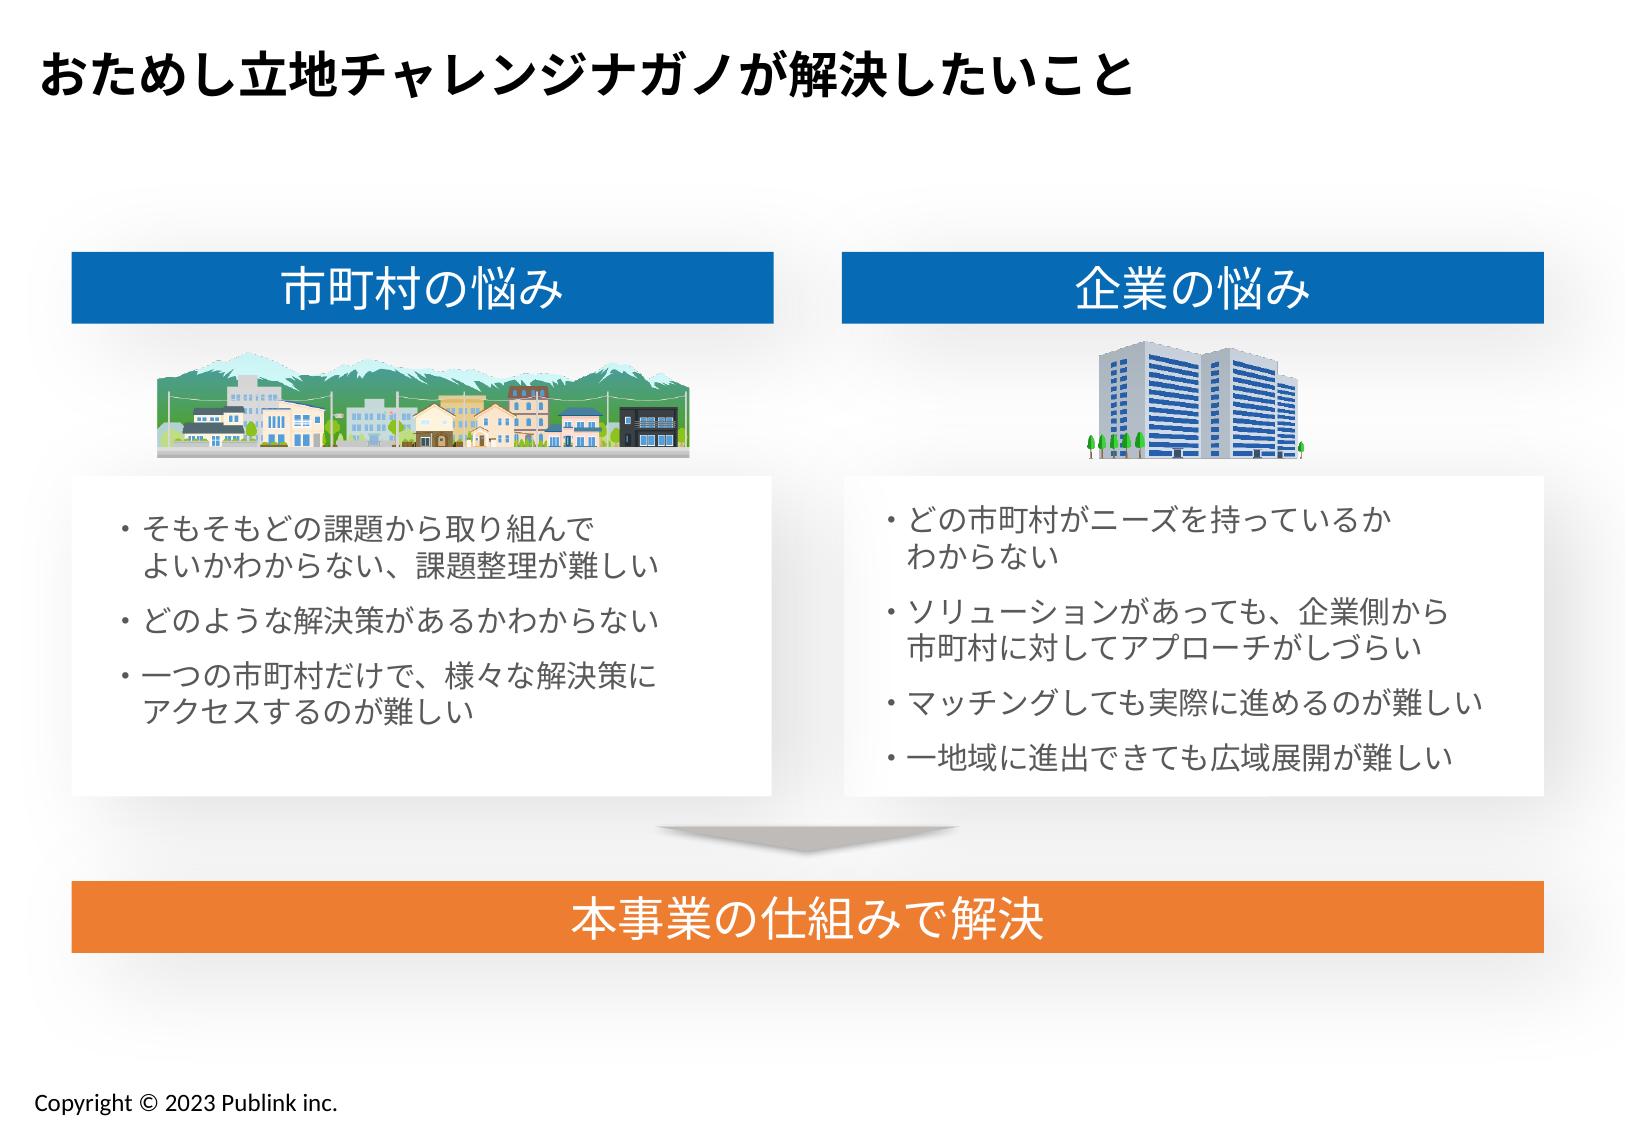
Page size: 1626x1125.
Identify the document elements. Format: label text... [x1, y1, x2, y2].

text_box おためし立地チャレンジナガノが解決したいこと [23, 35, 1584, 113]
text_box ・そもそもどの課題から取り組んで よいかわからない、課題整理が難しい ・どのような解決策があるかわからない ・一つの市町村だけで、様々な解決策に アクセスするのが難しい [95, 502, 731, 738]
text_box [654, 825, 962, 852]
text_box 企業の悩み [841, 251, 1545, 325]
footer Copyright © 2023 Publink inc. [19, 1079, 687, 1107]
picture [150, 332, 696, 469]
picture [1066, 294, 1324, 477]
text_box [843, 475, 1545, 798]
text_box [70, 475, 773, 798]
text_box ・どの市町村がニーズを持っているか わからない ・ソリューションがあっても、企業側から 市町村に対してアプローチがしづらい ・マッチングしても実際に進めるのが難しい ・一地域に進出できても広域展開が難しい [861, 493, 1520, 783]
text_box 本事業の仕組みで解決 [70, 880, 1545, 954]
text_box 市町村の悩み [70, 251, 775, 325]
